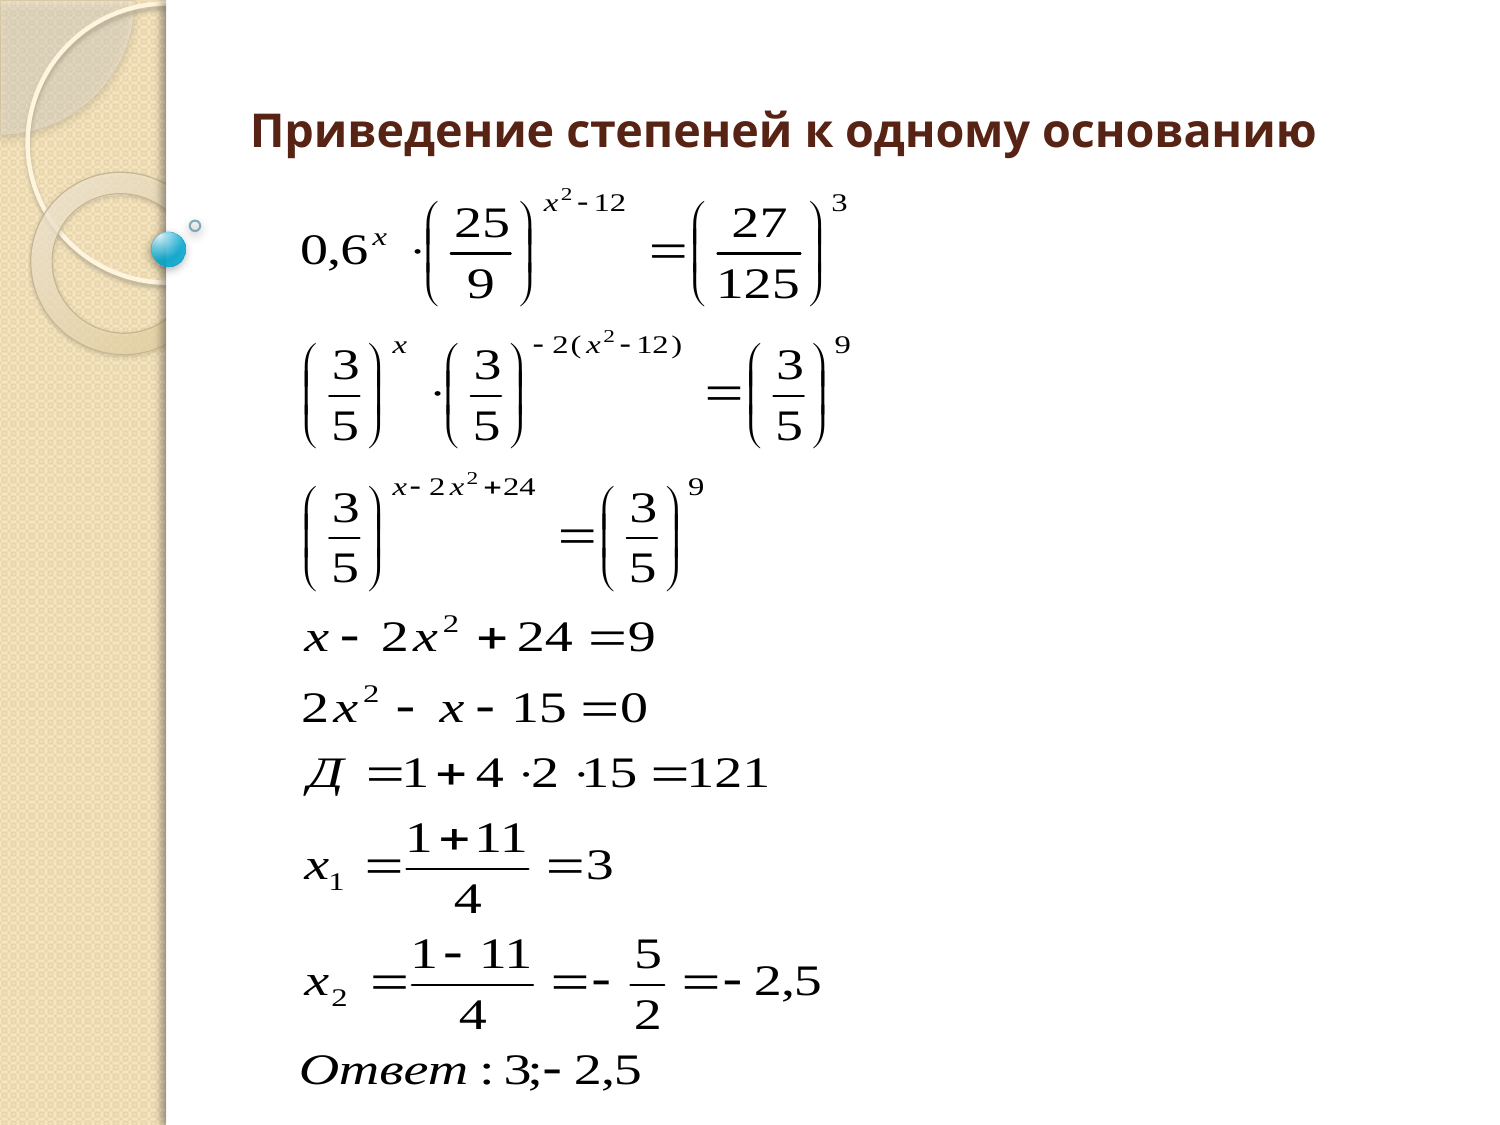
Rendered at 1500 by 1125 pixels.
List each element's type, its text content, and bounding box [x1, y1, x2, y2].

title Приведение степеней к одному основанию [234, 59, 1450, 164]
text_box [292, 175, 868, 1100]
